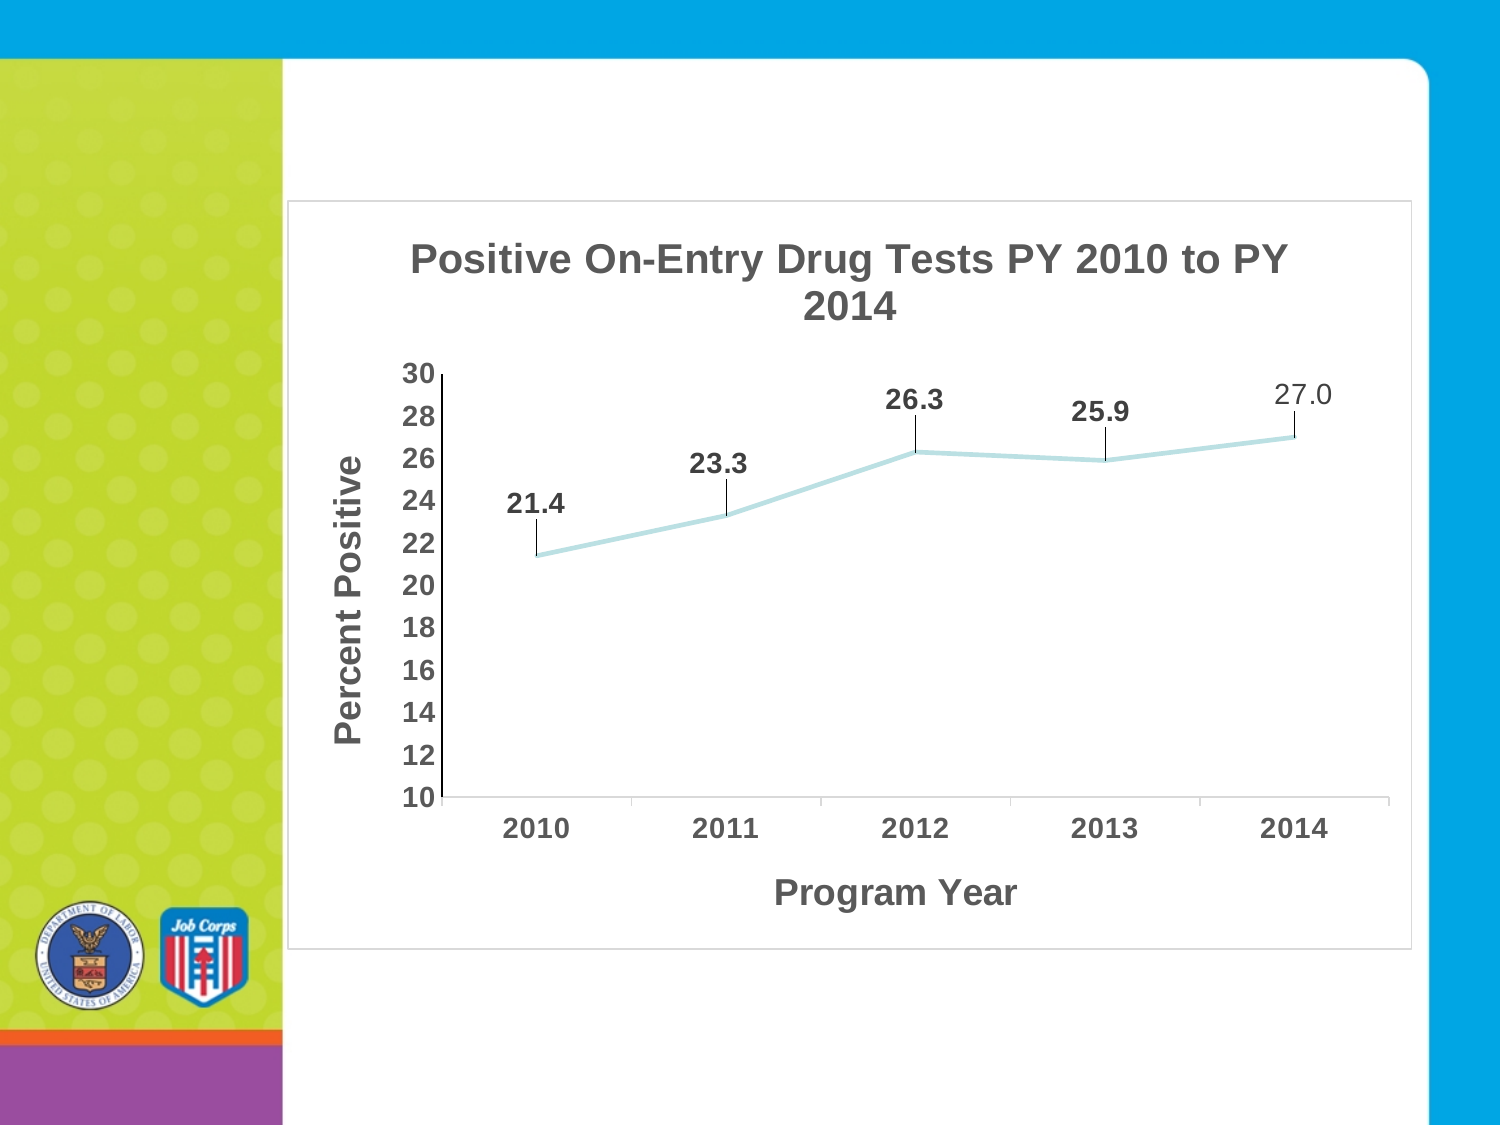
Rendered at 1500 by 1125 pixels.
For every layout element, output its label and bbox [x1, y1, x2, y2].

chart [287, 199, 1413, 951]
picture [0, 58, 1430, 1125]
